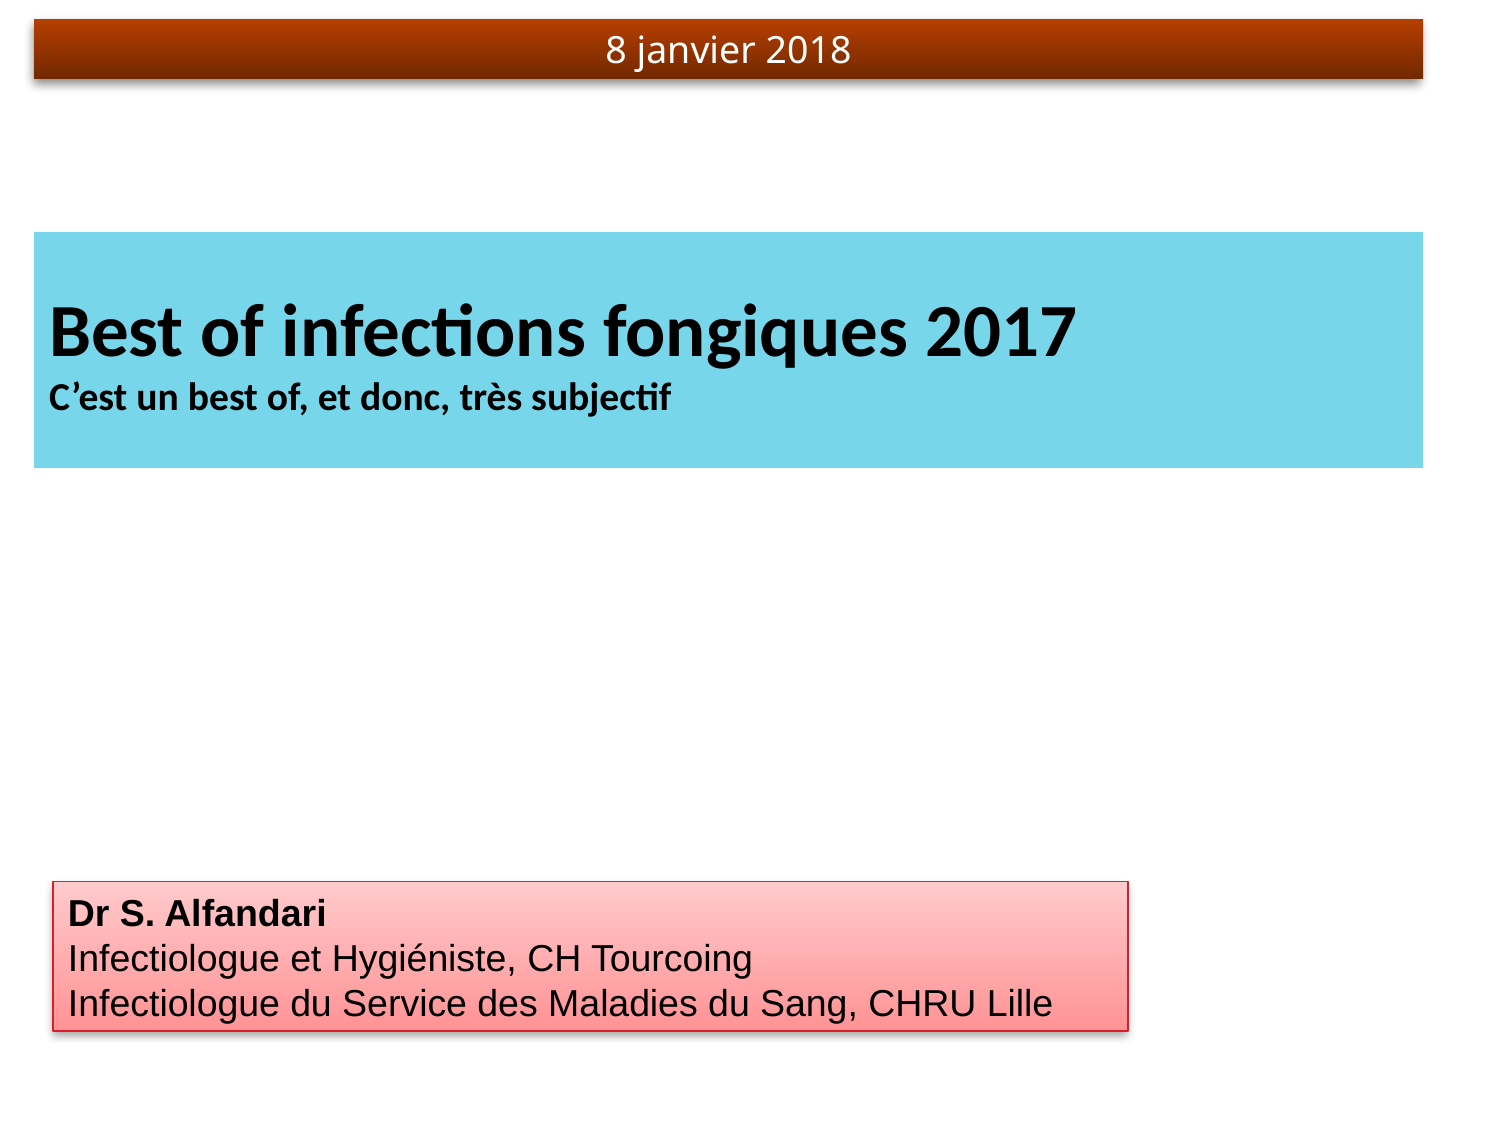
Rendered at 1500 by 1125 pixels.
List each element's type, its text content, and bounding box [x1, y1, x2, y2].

title Best of infections fongiques 2017 C’est un best of, et donc, très subjectif [34, 231, 1424, 468]
text_box Dr S. Alfandari Infectiologue et Hygiéniste, CH Tourcoing Infectiologue du Service des Maladies du Sang, CHRU Lille [52, 881, 1129, 1032]
text_box 8 janvier 2018 [34, 19, 1424, 79]
